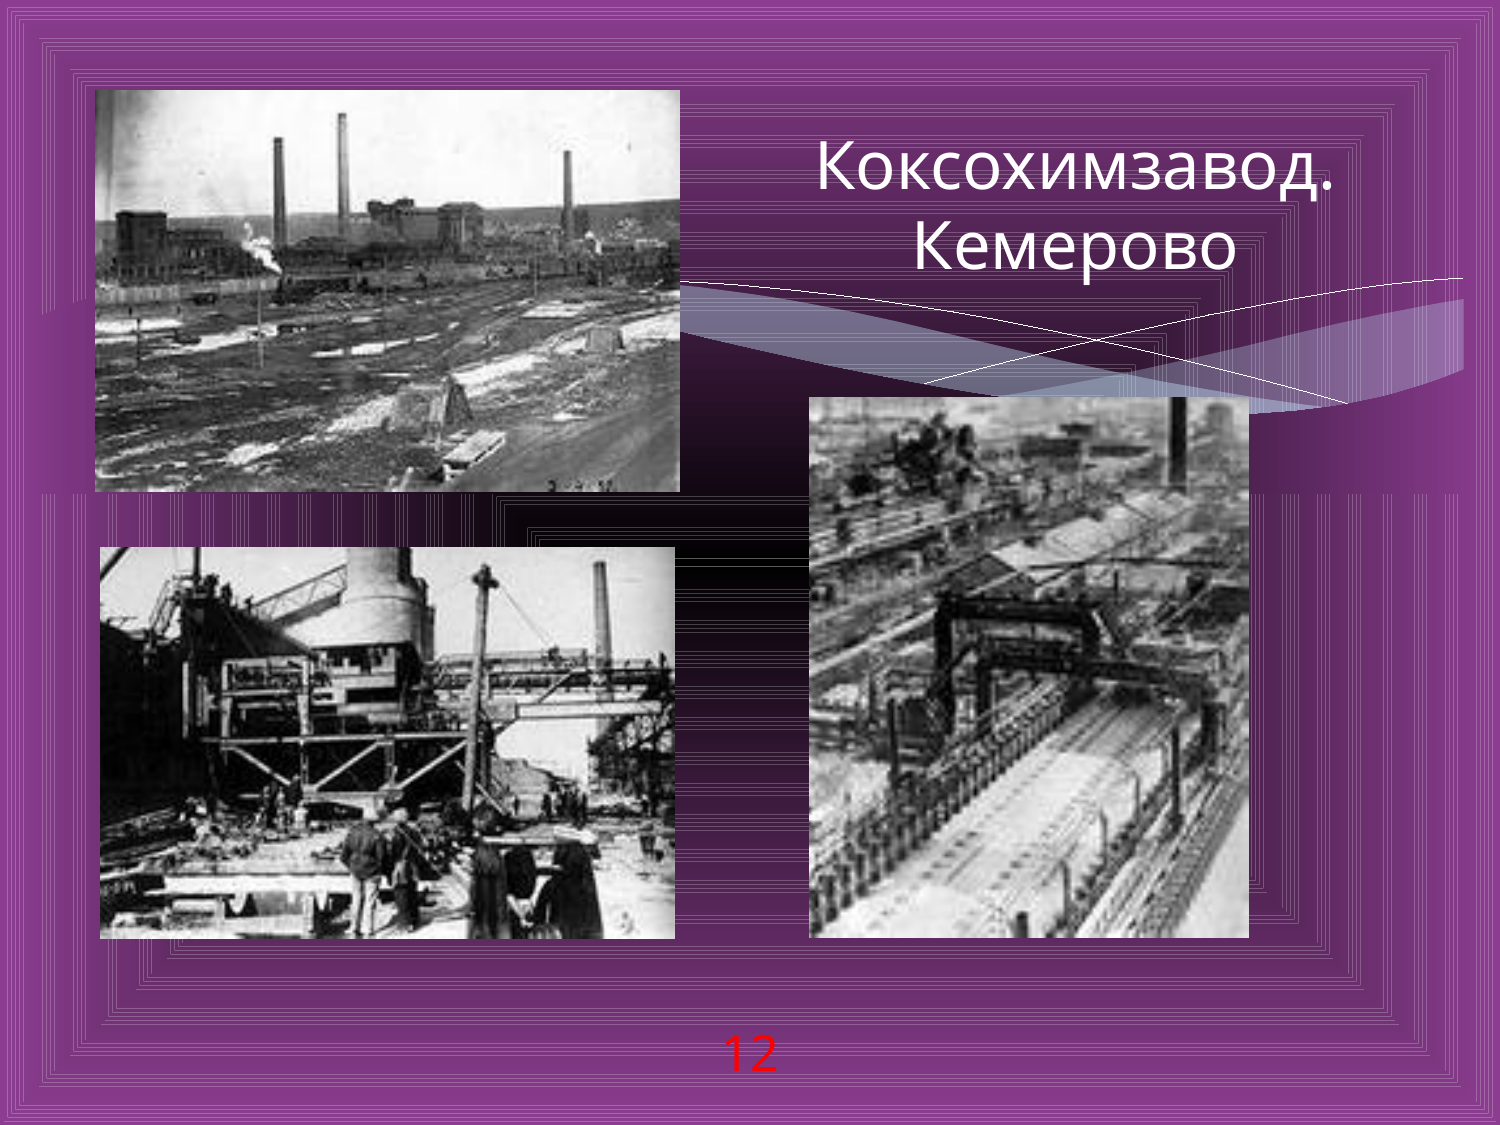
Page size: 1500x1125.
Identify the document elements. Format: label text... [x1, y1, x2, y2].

title Коксохимзавод. Кемерово [726, 114, 1426, 292]
picture [808, 396, 1249, 938]
slide_number 12 [654, 1025, 846, 1086]
picture [100, 546, 675, 939]
picture [95, 89, 680, 492]
